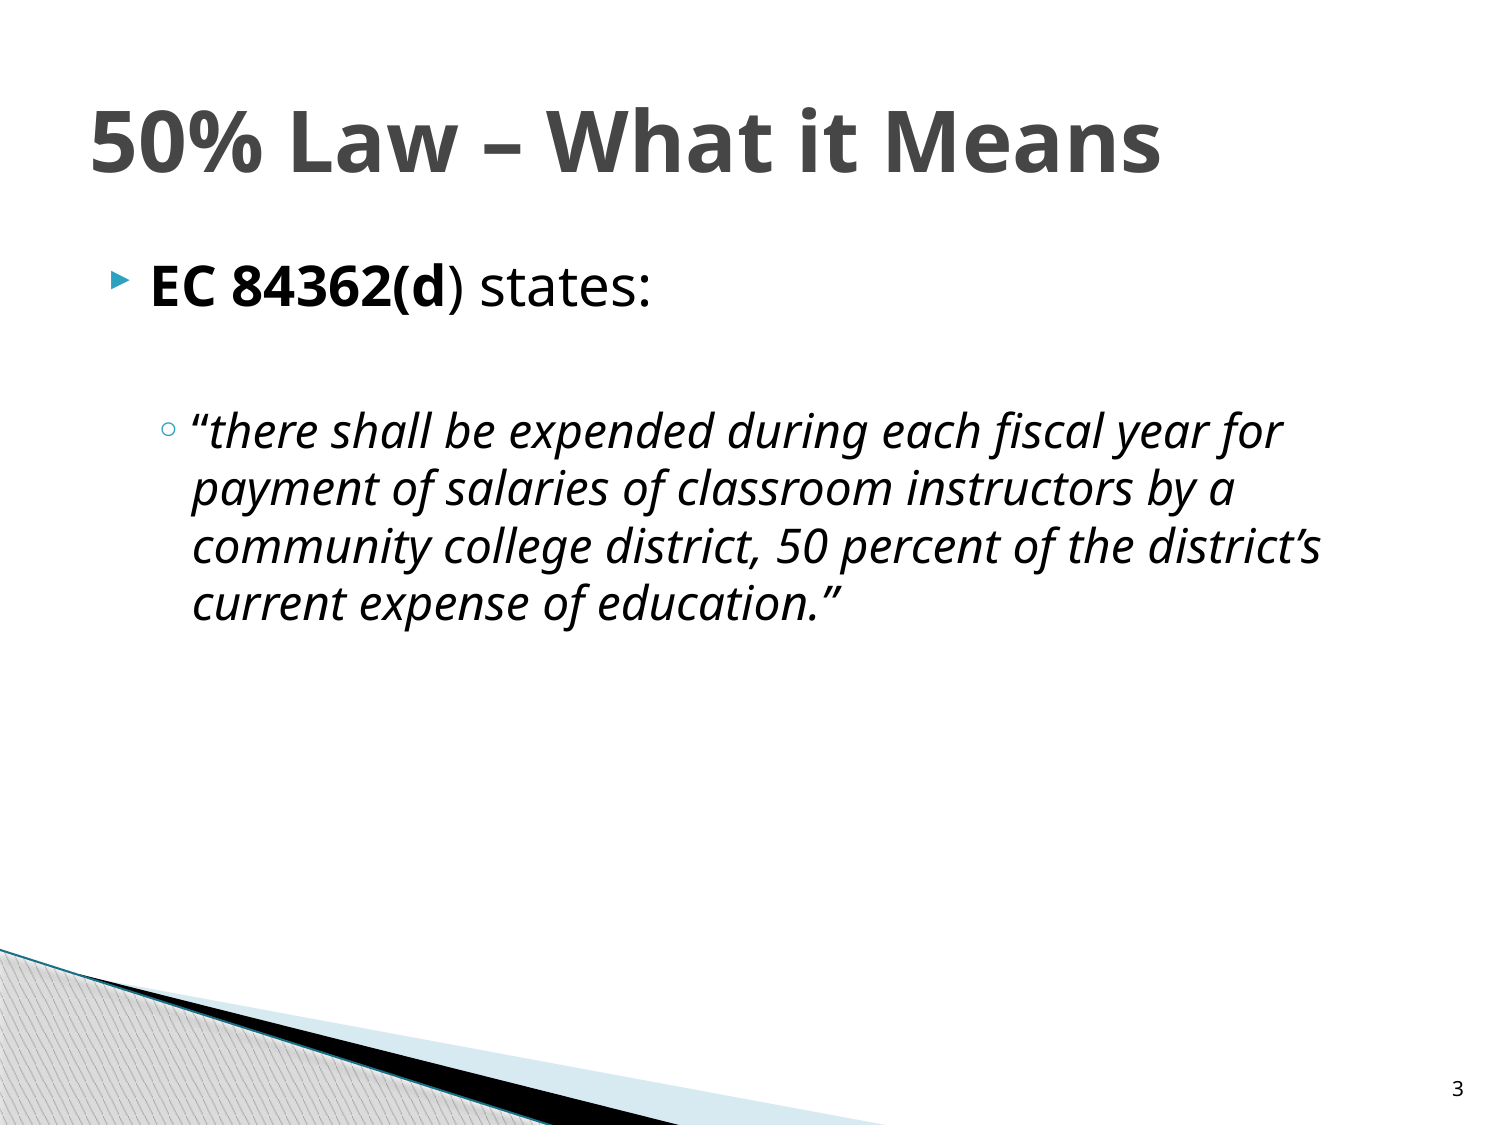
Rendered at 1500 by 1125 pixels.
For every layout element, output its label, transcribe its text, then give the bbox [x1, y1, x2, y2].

title 50% Law – What it Means [75, 45, 1425, 233]
slide_number 3 [1418, 1051, 1479, 1112]
list EC 84362(d) states: “there shall be expended during each fiscal year for payment of salaries of classroom instructors by a community college district, 50 percent of the district’s current expense of education.” [75, 242, 1425, 986]
